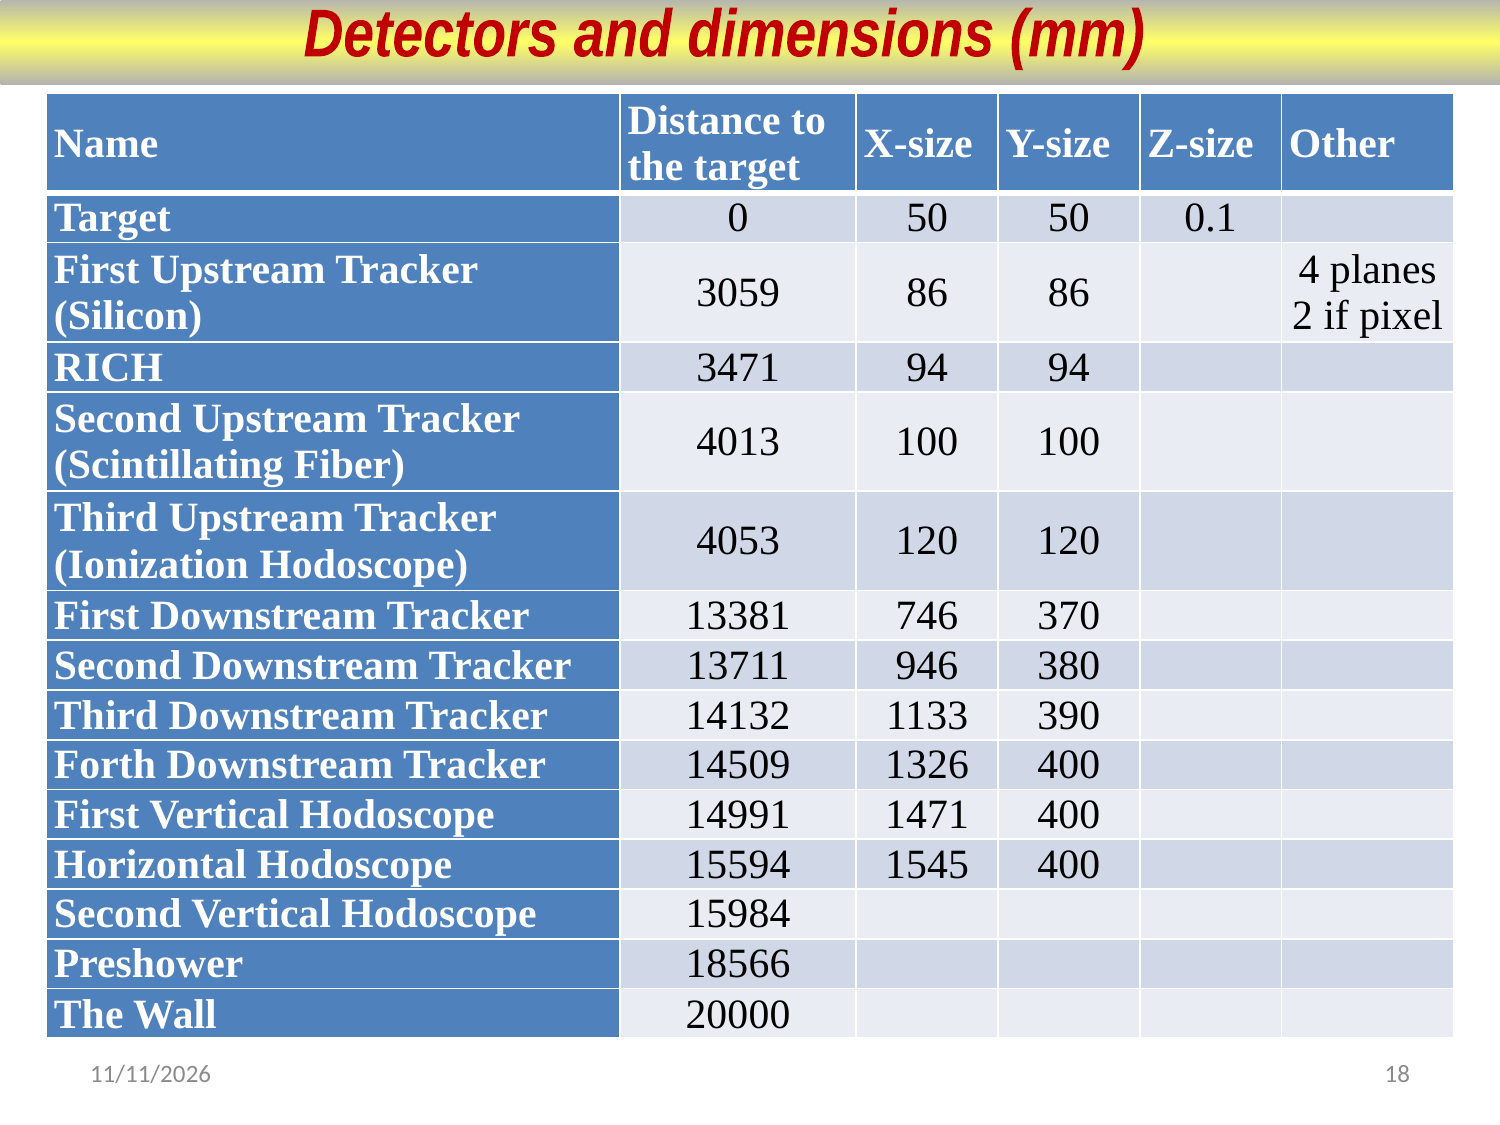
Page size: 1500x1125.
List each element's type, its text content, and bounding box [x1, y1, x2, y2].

table_cell 15594 [621, 840, 855, 888]
table_cell 400 [999, 790, 1139, 838]
table_cell 100 [999, 393, 1139, 490]
table_cell 390 [999, 691, 1139, 739]
table_cell 13381 [621, 591, 855, 639]
table_cell Forth Downstream Tracker [47, 741, 619, 789]
table_cell 946 [857, 641, 997, 689]
table_cell [1141, 492, 1281, 590]
table_cell 13711 [621, 641, 855, 689]
table_cell 370 [999, 591, 1139, 639]
table_cell First Downstream Tracker [47, 591, 619, 639]
table_cell [1282, 343, 1453, 391]
table_cell 400 [999, 840, 1139, 888]
table_cell 50 [999, 196, 1139, 242]
table_cell 18566 [621, 940, 855, 988]
table_cell RICH [47, 343, 619, 391]
table_cell [1282, 393, 1453, 490]
table_cell 400 [999, 741, 1139, 789]
table_cell [1141, 940, 1281, 988]
table_header Z-size [1141, 94, 1281, 190]
table_cell 50 [857, 196, 997, 242]
table_cell 1545 [857, 840, 997, 888]
table_cell 1133 [857, 691, 997, 739]
table_cell 4 planes 2 if pixel [1282, 243, 1453, 341]
table_cell 100 [857, 393, 997, 490]
table_cell [857, 940, 997, 988]
table_cell [1282, 691, 1453, 739]
table_cell [1141, 741, 1281, 789]
table_cell Horizontal Hodoscope [47, 840, 619, 888]
table_cell 14991 [621, 790, 855, 838]
table_cell 94 [857, 343, 997, 391]
table_cell [1282, 940, 1453, 988]
table_cell [1141, 989, 1281, 1037]
table_cell Preshower [47, 940, 619, 988]
table_header Name [47, 94, 619, 190]
table_cell [857, 989, 997, 1037]
table_cell [1141, 840, 1281, 888]
table_cell [999, 940, 1139, 988]
table_cell 3059 [621, 243, 855, 341]
table_cell Target [47, 196, 619, 242]
table_cell 1471 [857, 790, 997, 838]
table_cell 86 [857, 243, 997, 341]
table_cell [1141, 393, 1281, 490]
table_cell [1282, 890, 1453, 938]
table_cell First Vertical Hodoscope [47, 790, 619, 838]
table_cell 86 [999, 243, 1139, 341]
table_header X-size [857, 94, 997, 190]
table_cell [1282, 840, 1453, 888]
table_cell Third Downstream Tracker [47, 691, 619, 739]
table_cell 14509 [621, 741, 855, 789]
table_header Y-size [999, 94, 1139, 190]
table_cell 0.1 [1141, 196, 1281, 242]
table_cell Third Upstream Tracker (Ionization Hodoscope) [47, 492, 619, 590]
table_cell [1282, 741, 1453, 789]
table_cell [1141, 691, 1281, 739]
text_box 2/27/2017 [75, 1042, 425, 1103]
table_cell [1141, 641, 1281, 689]
table_cell 120 [857, 492, 997, 590]
table_cell [1141, 591, 1281, 639]
table_cell First Upstream Tracker (Silicon) [47, 243, 619, 341]
slide_number 18 [1074, 1042, 1425, 1103]
table_cell 4053 [621, 492, 855, 590]
table_cell [999, 989, 1139, 1037]
table_header Other [1282, 94, 1453, 190]
table_cell Second Upstream Tracker (Scintillating Fiber) [47, 393, 619, 490]
table_cell Second Vertical Hodoscope [47, 890, 619, 938]
table_cell 94 [999, 343, 1139, 391]
table_cell [1282, 492, 1453, 590]
table_cell [1141, 343, 1281, 391]
table_cell 0 [621, 196, 855, 242]
table_cell [1141, 243, 1281, 341]
table_cell 3471 [621, 343, 855, 391]
table_cell Second Downstream Tracker [47, 641, 619, 689]
table_header Distance to the target [621, 94, 855, 190]
table_cell [1141, 890, 1281, 938]
table_cell [999, 890, 1139, 938]
text_box [0, 0, 1500, 85]
table_cell [1282, 591, 1453, 639]
table_cell [1282, 641, 1453, 689]
table_cell 380 [999, 641, 1139, 689]
table_cell [1282, 790, 1453, 838]
table_cell [1141, 790, 1281, 838]
table_cell [1282, 989, 1453, 1037]
table_cell [857, 890, 997, 938]
table_cell 14132 [621, 691, 855, 739]
table_cell 20000 [621, 989, 855, 1037]
table_cell 15984 [621, 890, 855, 938]
table_cell 4013 [621, 393, 855, 490]
table_cell 746 [857, 591, 997, 639]
table_cell 120 [999, 492, 1139, 590]
table_cell [1282, 196, 1453, 242]
table_cell The Wall [47, 989, 619, 1037]
table_cell 1326 [857, 741, 997, 789]
